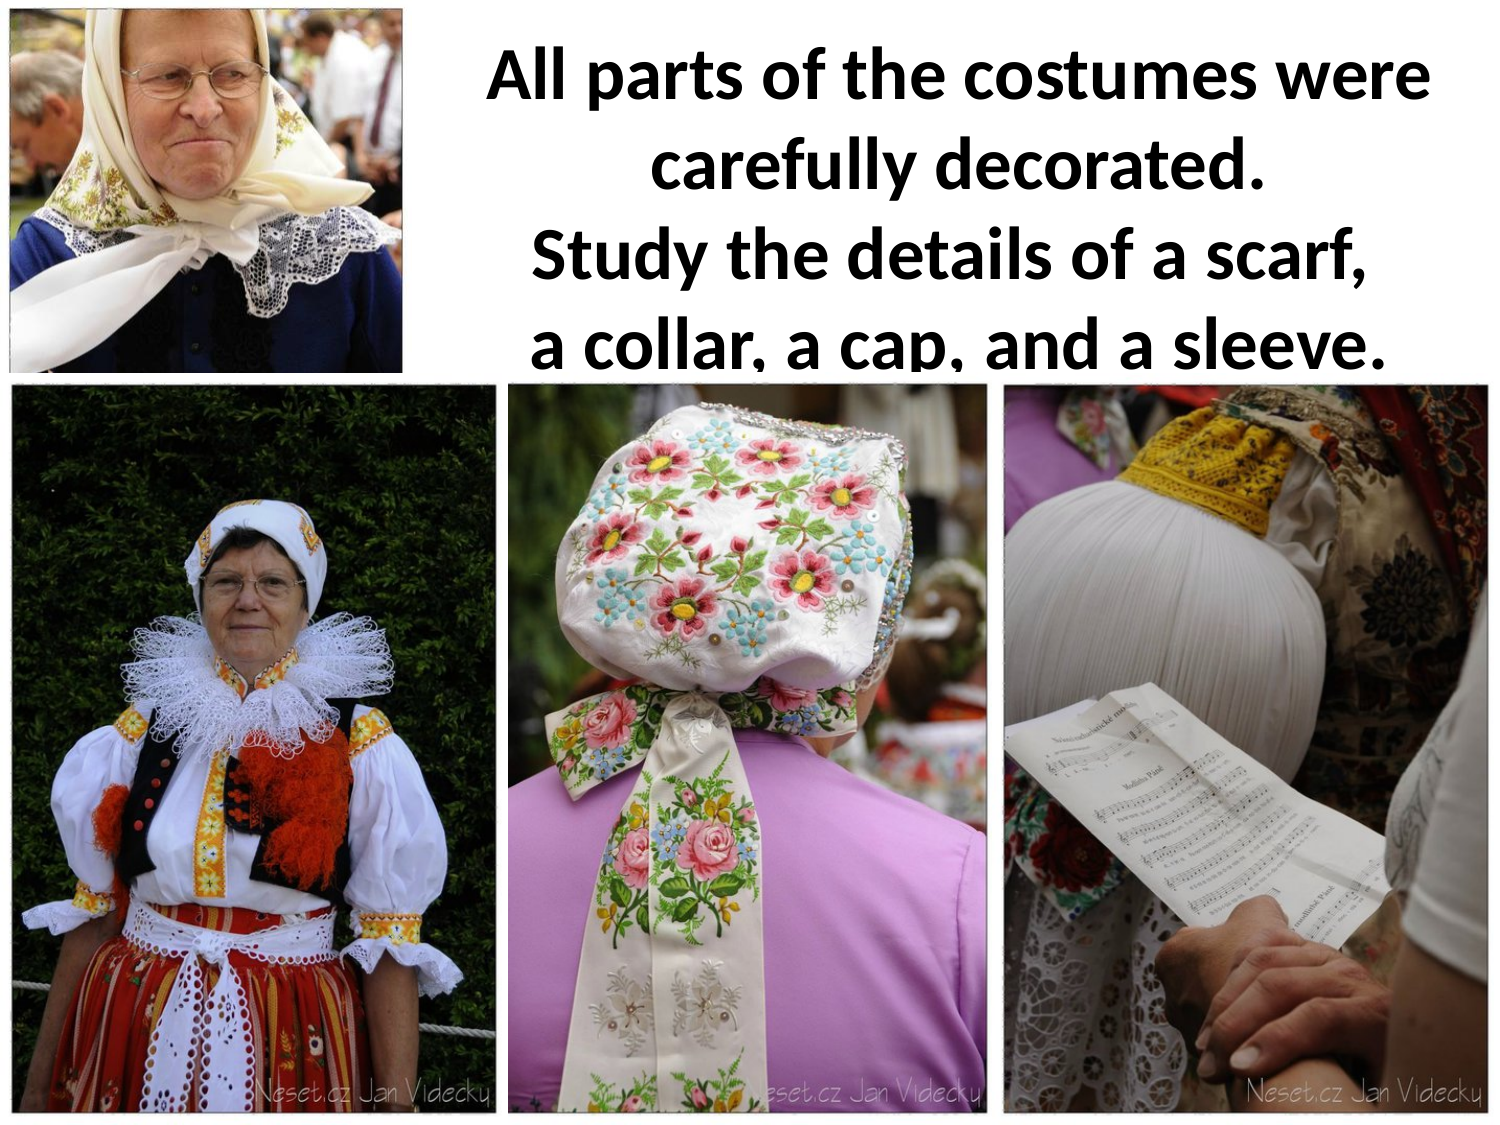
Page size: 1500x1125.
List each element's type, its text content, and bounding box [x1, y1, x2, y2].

picture [0, 0, 508, 1125]
title All parts of the costumes were carefully decorated. Study the details of a scarf, a collar, a cap, and a sleeve. [419, 0, 1500, 372]
picture [992, 373, 1500, 1125]
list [508, 372, 991, 1125]
